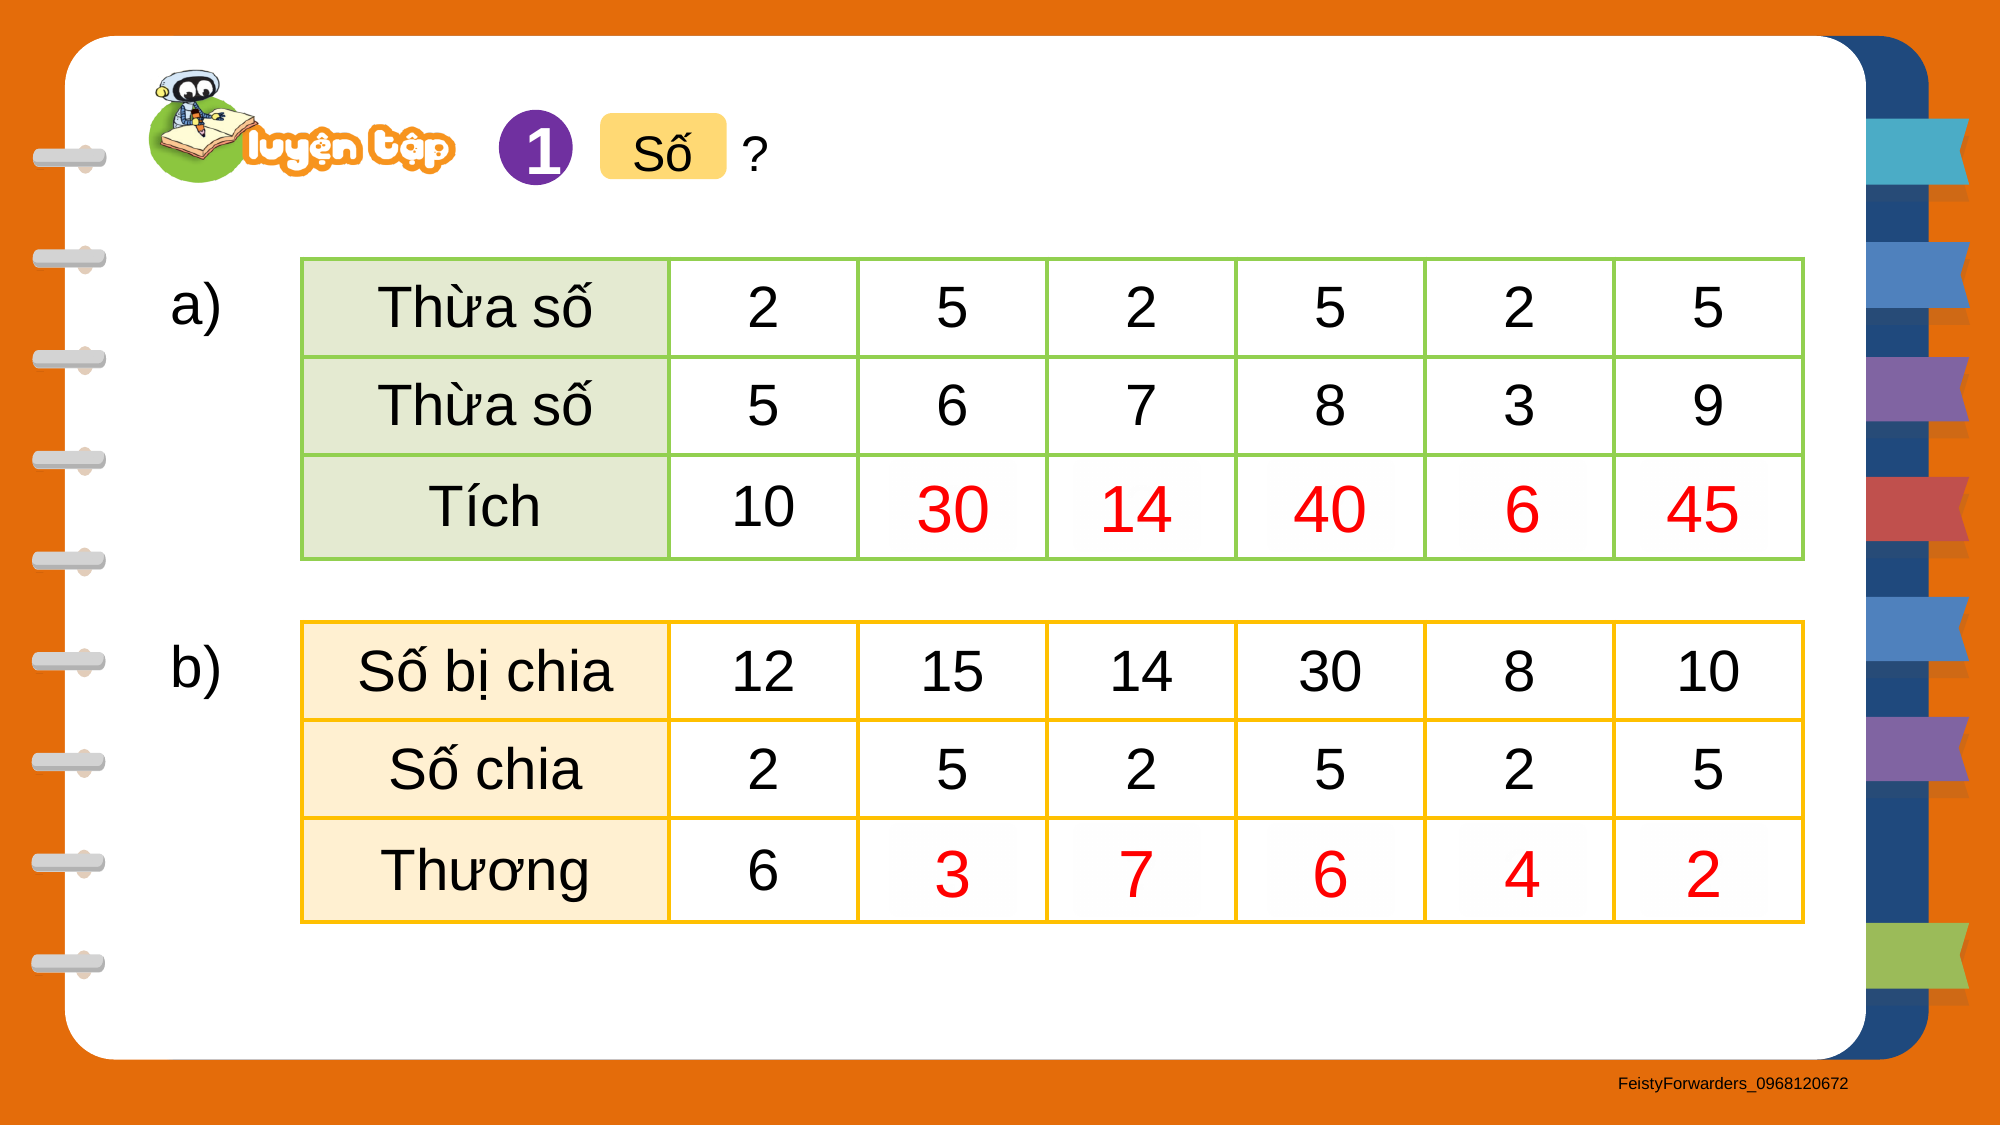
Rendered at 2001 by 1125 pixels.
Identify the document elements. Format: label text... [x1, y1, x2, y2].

text_box 6 [1283, 839, 1379, 901]
table_header 8 [1427, 624, 1612, 718]
table_cell 9 [1616, 359, 1801, 453]
text_box 2 [1656, 839, 1752, 901]
table_cell ? [1049, 457, 1234, 557]
text_box 6 [1477, 477, 1570, 535]
text_box 14 [1091, 477, 1184, 535]
table_header 30 [1238, 624, 1423, 718]
table_cell ? [860, 457, 1045, 557]
table_header Số bị chia [304, 624, 667, 718]
text_box 3 [906, 840, 1001, 900]
table_cell Tích [304, 457, 667, 557]
table_header 12 [671, 624, 856, 718]
table_header 5 [1616, 261, 1801, 355]
table_cell 5 [1238, 722, 1423, 816]
table_cell ? [1238, 457, 1423, 557]
text_box b) [156, 621, 238, 707]
table_cell 5 [1616, 722, 1801, 816]
table_cell ? [1616, 457, 1801, 557]
table_cell ? [1616, 820, 1801, 920]
table_cell 5 [860, 722, 1045, 816]
table_cell ? [860, 820, 1045, 920]
table_header 5 [860, 261, 1045, 355]
table_cell Thương [304, 820, 667, 920]
table_cell 6 [671, 820, 856, 920]
table_cell 10 [671, 457, 856, 557]
table_header 2 [671, 261, 856, 355]
table_cell ? [1238, 820, 1423, 920]
table_cell 2 [1049, 722, 1234, 816]
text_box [601, 114, 785, 192]
text_box 1 [498, 109, 573, 186]
table_cell 8 [1238, 359, 1423, 453]
table_cell 2 [1427, 722, 1612, 816]
table_header 10 [1616, 624, 1801, 718]
table_cell Số chia [304, 722, 667, 816]
table_cell 2 [671, 722, 856, 816]
table_header Thừa số [304, 261, 667, 355]
text_box 45 [1658, 477, 1751, 535]
table_header 2 [1049, 261, 1234, 355]
table_header 14 [1049, 624, 1234, 718]
picture [119, 53, 487, 196]
table_cell 5 [671, 359, 856, 453]
text_box 7 [1089, 840, 1185, 901]
table_header 2 [1427, 261, 1612, 355]
table_cell 6 [860, 359, 1045, 453]
table_header 5 [1238, 261, 1423, 355]
table_cell 7 [1049, 359, 1234, 453]
table_cell ? [1049, 820, 1234, 920]
text_box a) [156, 258, 238, 344]
text_box 40 [1285, 477, 1378, 535]
text_box 30 [906, 476, 1000, 536]
text_box 4 [1475, 839, 1571, 901]
table_cell ? [1427, 457, 1612, 557]
table_cell Thừa số [304, 359, 667, 453]
table_cell ? [1427, 820, 1612, 920]
table_header 15 [860, 624, 1045, 718]
table_cell 3 [1427, 359, 1612, 453]
